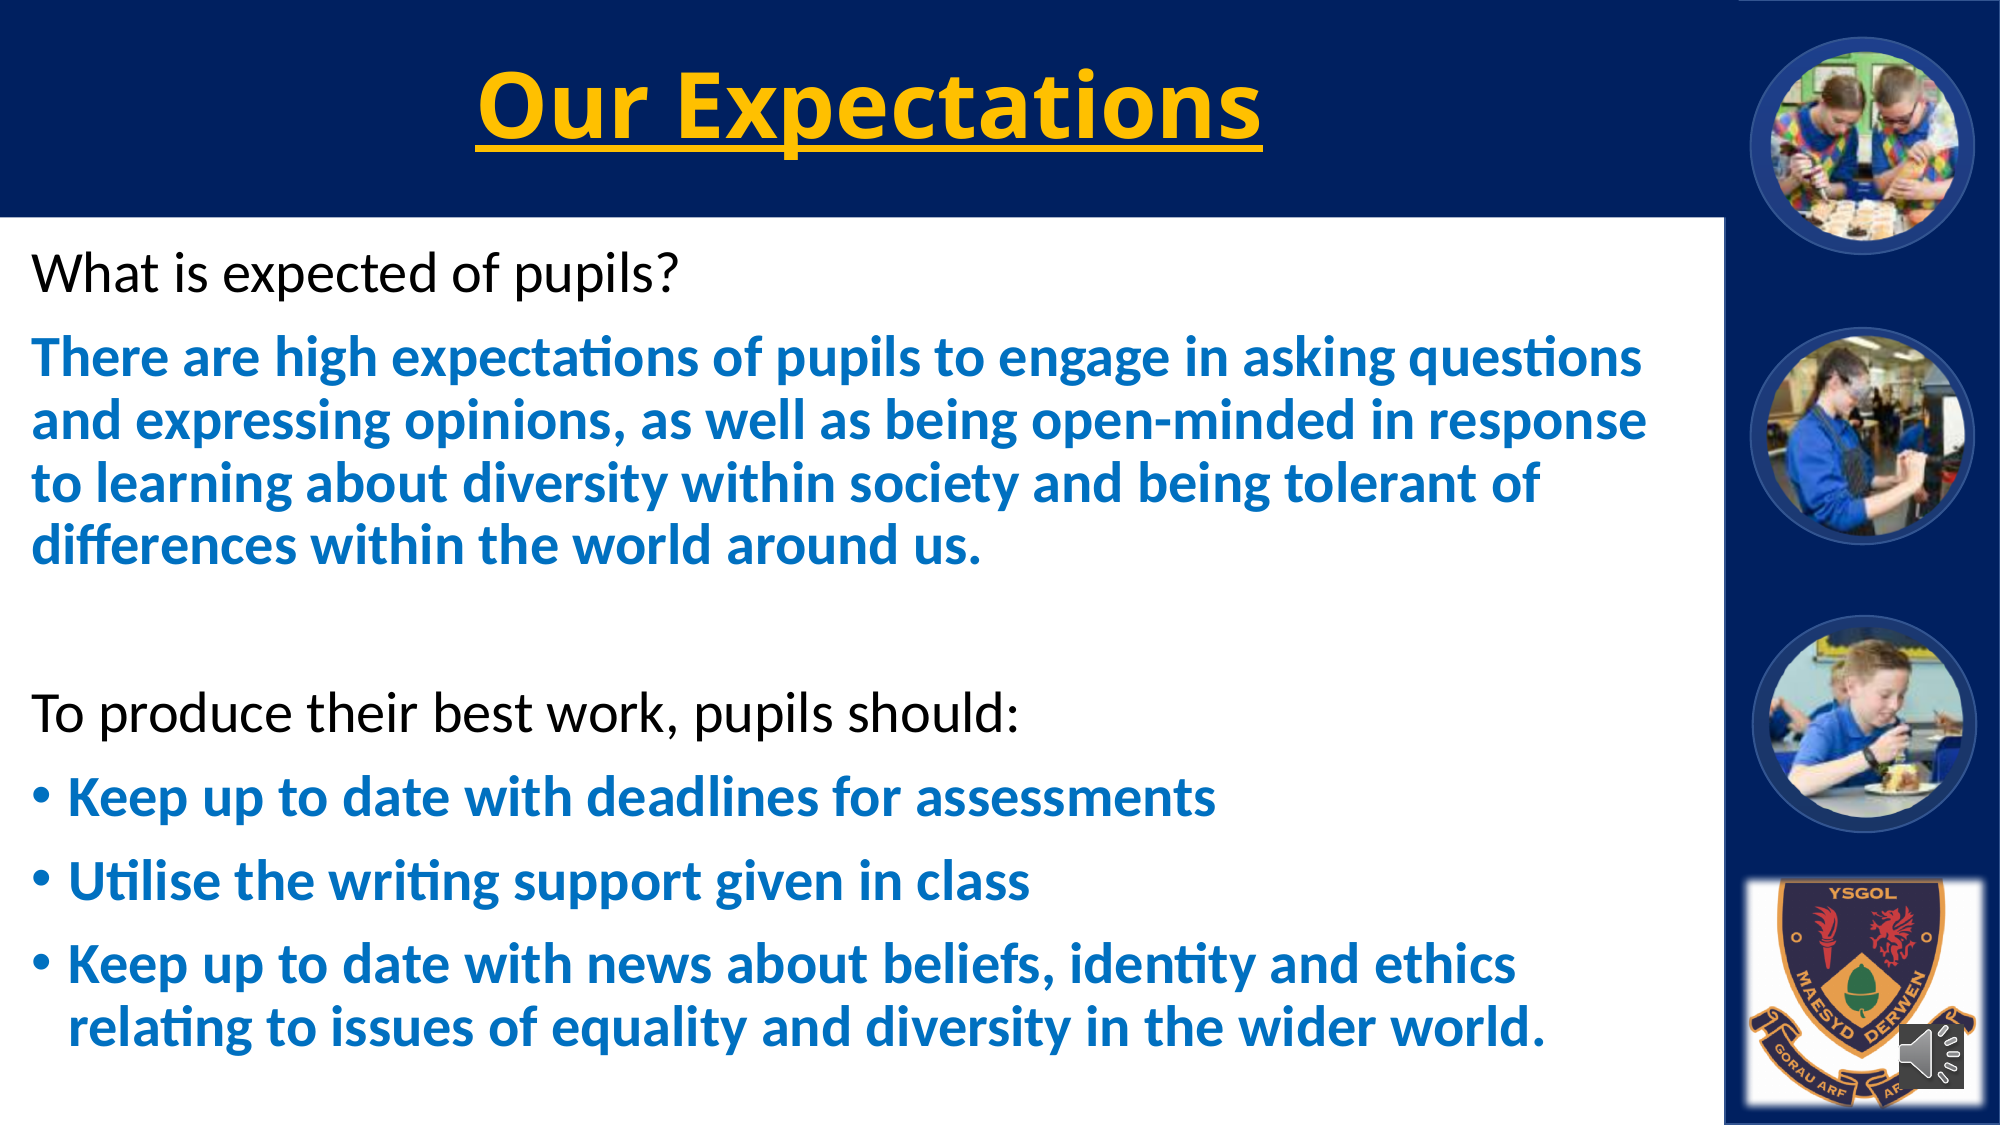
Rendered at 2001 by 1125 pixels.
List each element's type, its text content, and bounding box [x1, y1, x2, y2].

text_box [1749, 36, 1976, 256]
list What is expected of pupils? There are high expectations of pupils to engage in asking questions and expressing opinions, as well as being open-minded in response to learning about diversity within society and being tolerant of differences within the world around us. To produce their best work, pupils should: Keep up to date with deadlines for assessments Utilise the writing support given in class Keep up to date with news about beliefs, identity and ethics relating to issues of equality and diversity in the wider world. [16, 234, 1702, 1101]
picture [1738, 872, 1991, 1114]
text_box [1751, 614, 1978, 834]
title Our Expectations [0, 0, 1739, 218]
text_box [1724, 0, 2000, 1125]
text_box [1749, 326, 1976, 546]
